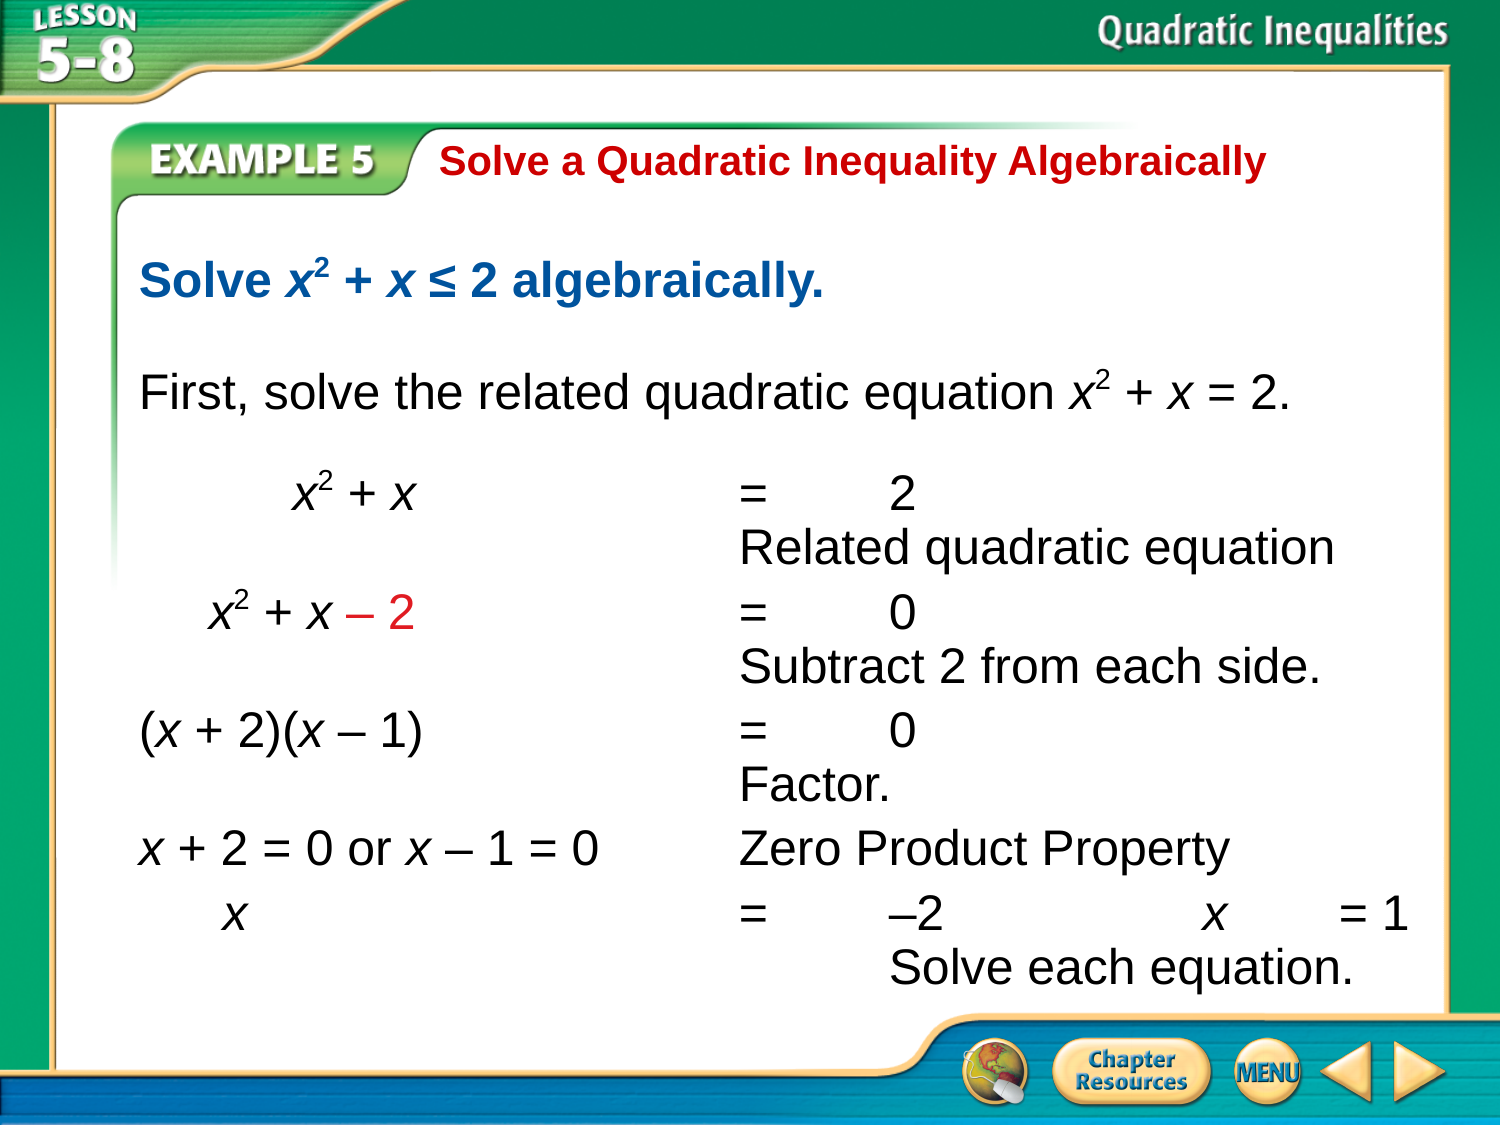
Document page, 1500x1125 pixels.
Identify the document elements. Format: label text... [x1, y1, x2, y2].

picture [0, 0, 1500, 1125]
text_box x2 + x = 2 Related quadratic equation x2 + x – 2 = 0 Subtract 2 from each side. (x + 2)(x – 1) = 0 Factor. x + 2 = 0 or x – 1 = 0 Zero Product Property x = –2 x = 1 Solve each equation. [75, 460, 1450, 1003]
text_box First, solve the related quadratic equation x2 + x = 2. [75, 359, 1450, 428]
text_box Solve x2 + x ≤ 2 algebraically. [131, 246, 1396, 316]
text_box Solve a Quadratic Inequality Algebraically [431, 126, 1413, 192]
